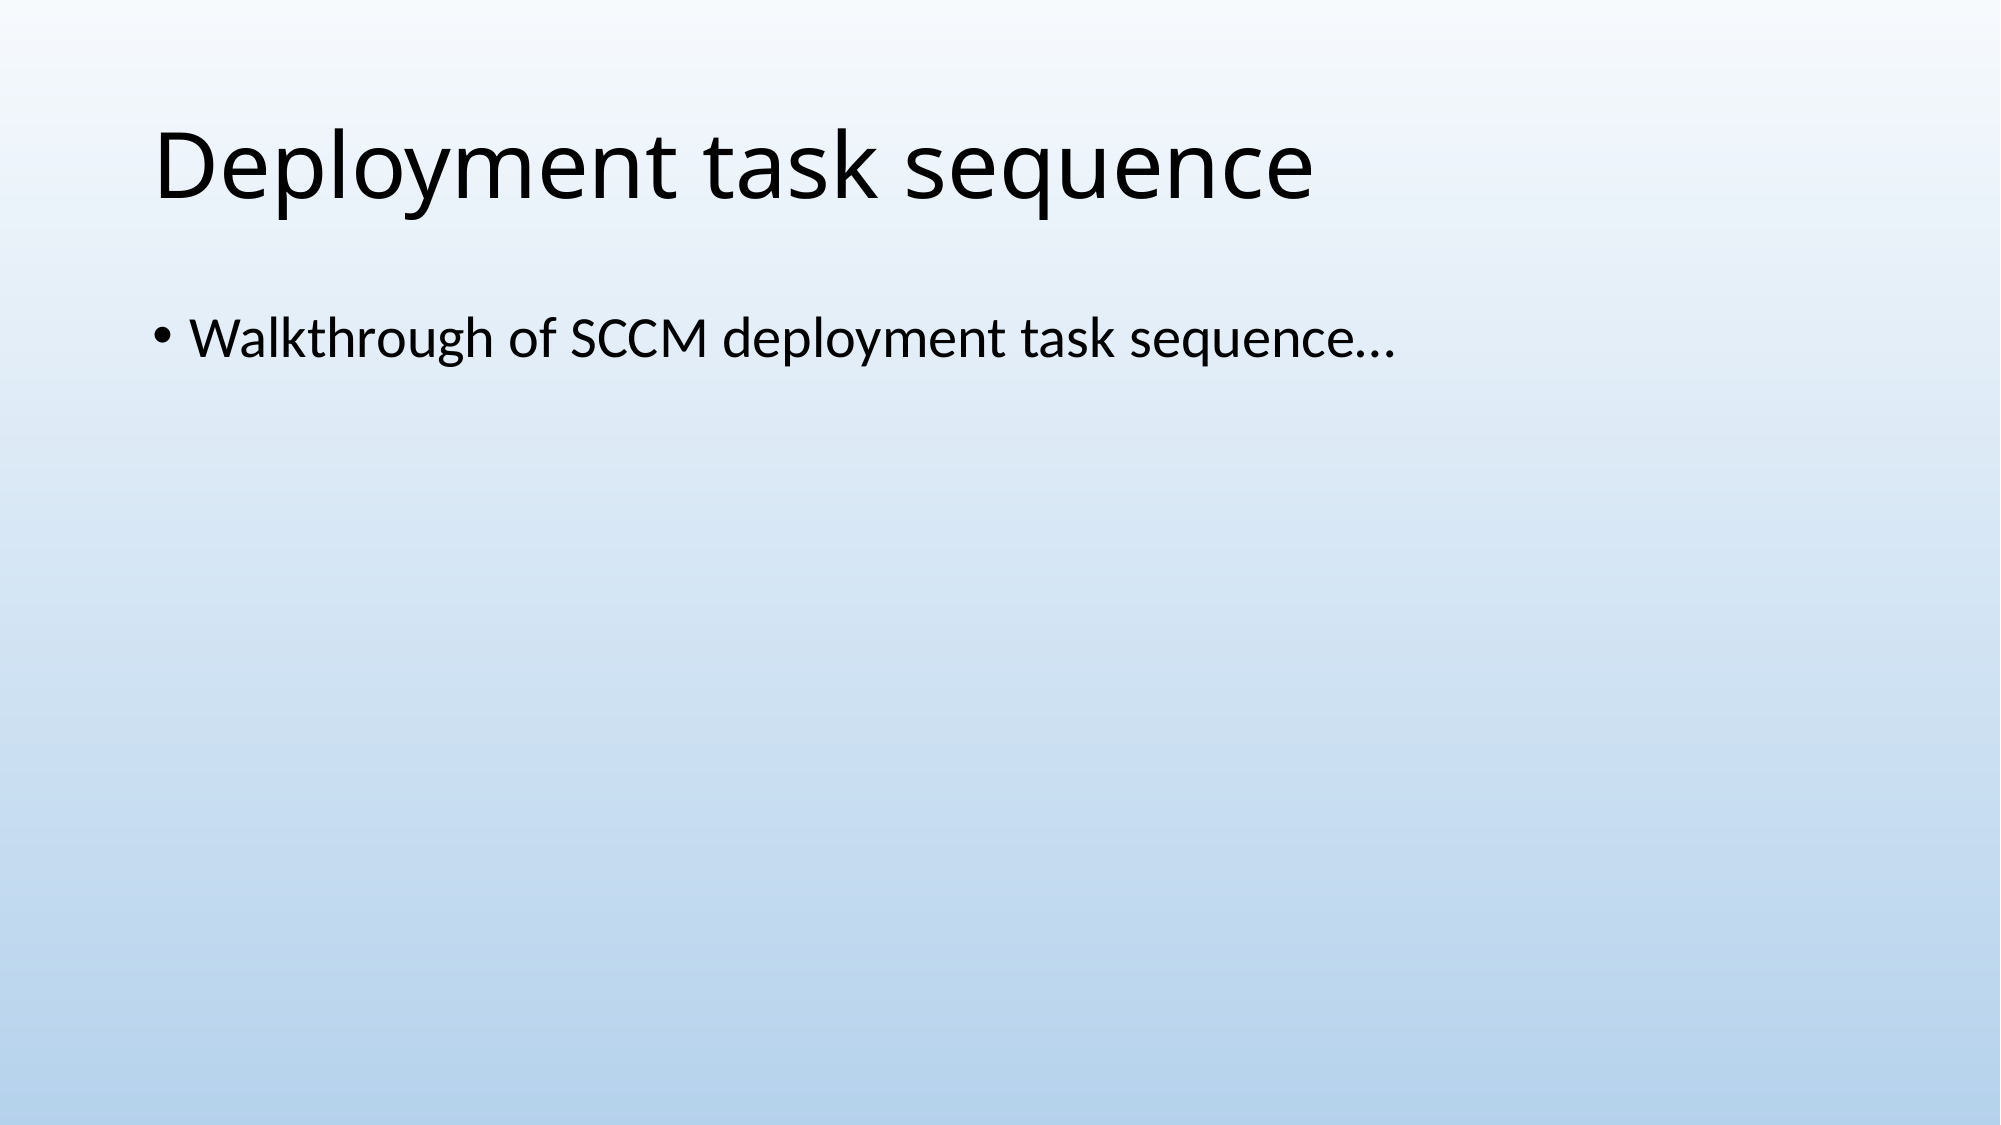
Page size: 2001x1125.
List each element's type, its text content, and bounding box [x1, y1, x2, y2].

list Walkthrough of SCCM deployment task sequence… [137, 299, 1863, 1014]
title Deployment task sequence [137, 59, 1863, 278]
